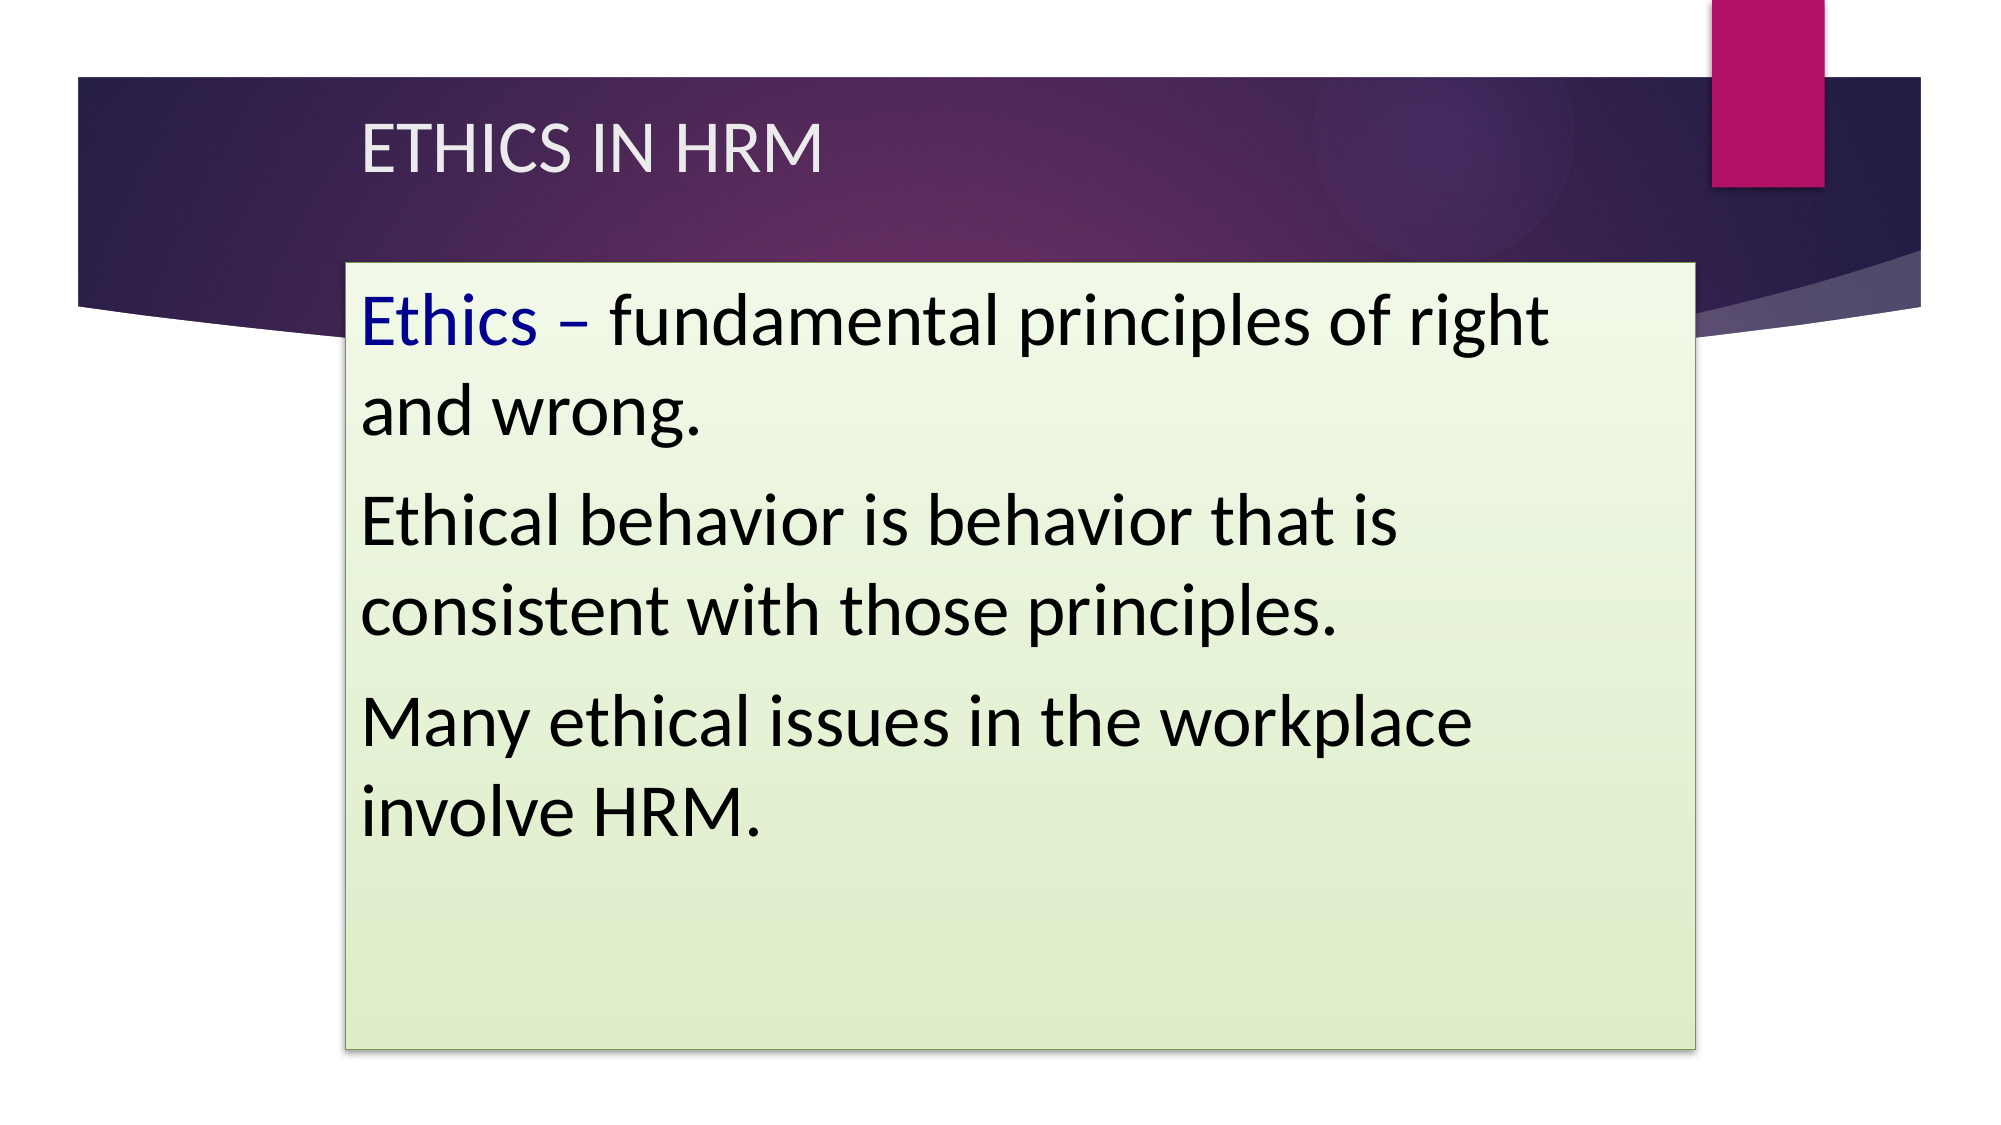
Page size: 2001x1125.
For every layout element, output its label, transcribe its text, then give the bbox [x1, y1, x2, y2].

title ETHICS IN HRM [345, 100, 1696, 261]
list Ethics – fundamental principles of right and wrong. Ethical behavior is behavior that is consistent with those principles. Many ethical issues in the workplace involve HRM. [345, 262, 1696, 1050]
